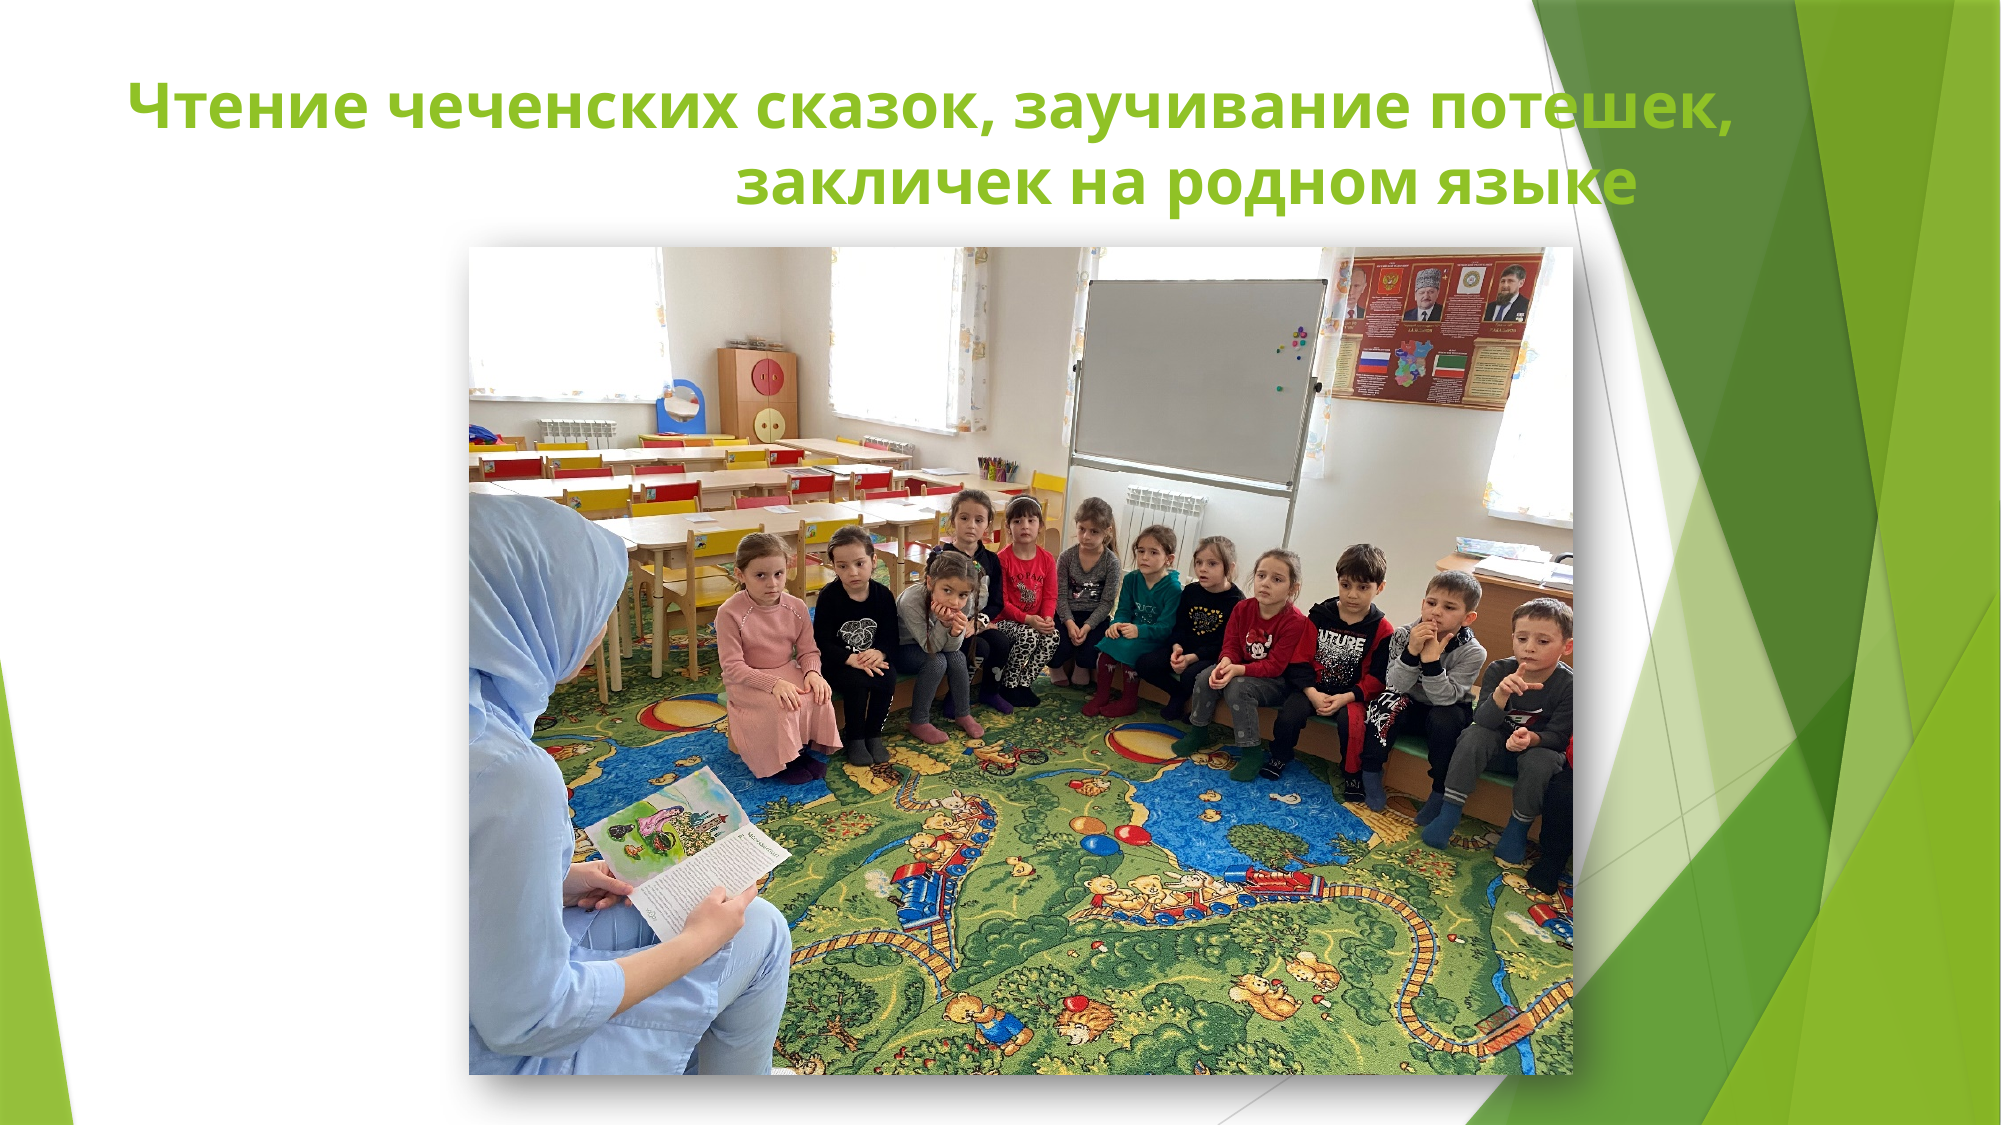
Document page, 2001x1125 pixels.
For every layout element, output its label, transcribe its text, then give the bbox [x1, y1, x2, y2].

title Чтение чеченских сказок, заучивание потешек, закличек на родном языке [111, 57, 1787, 234]
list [469, 247, 1573, 1075]
